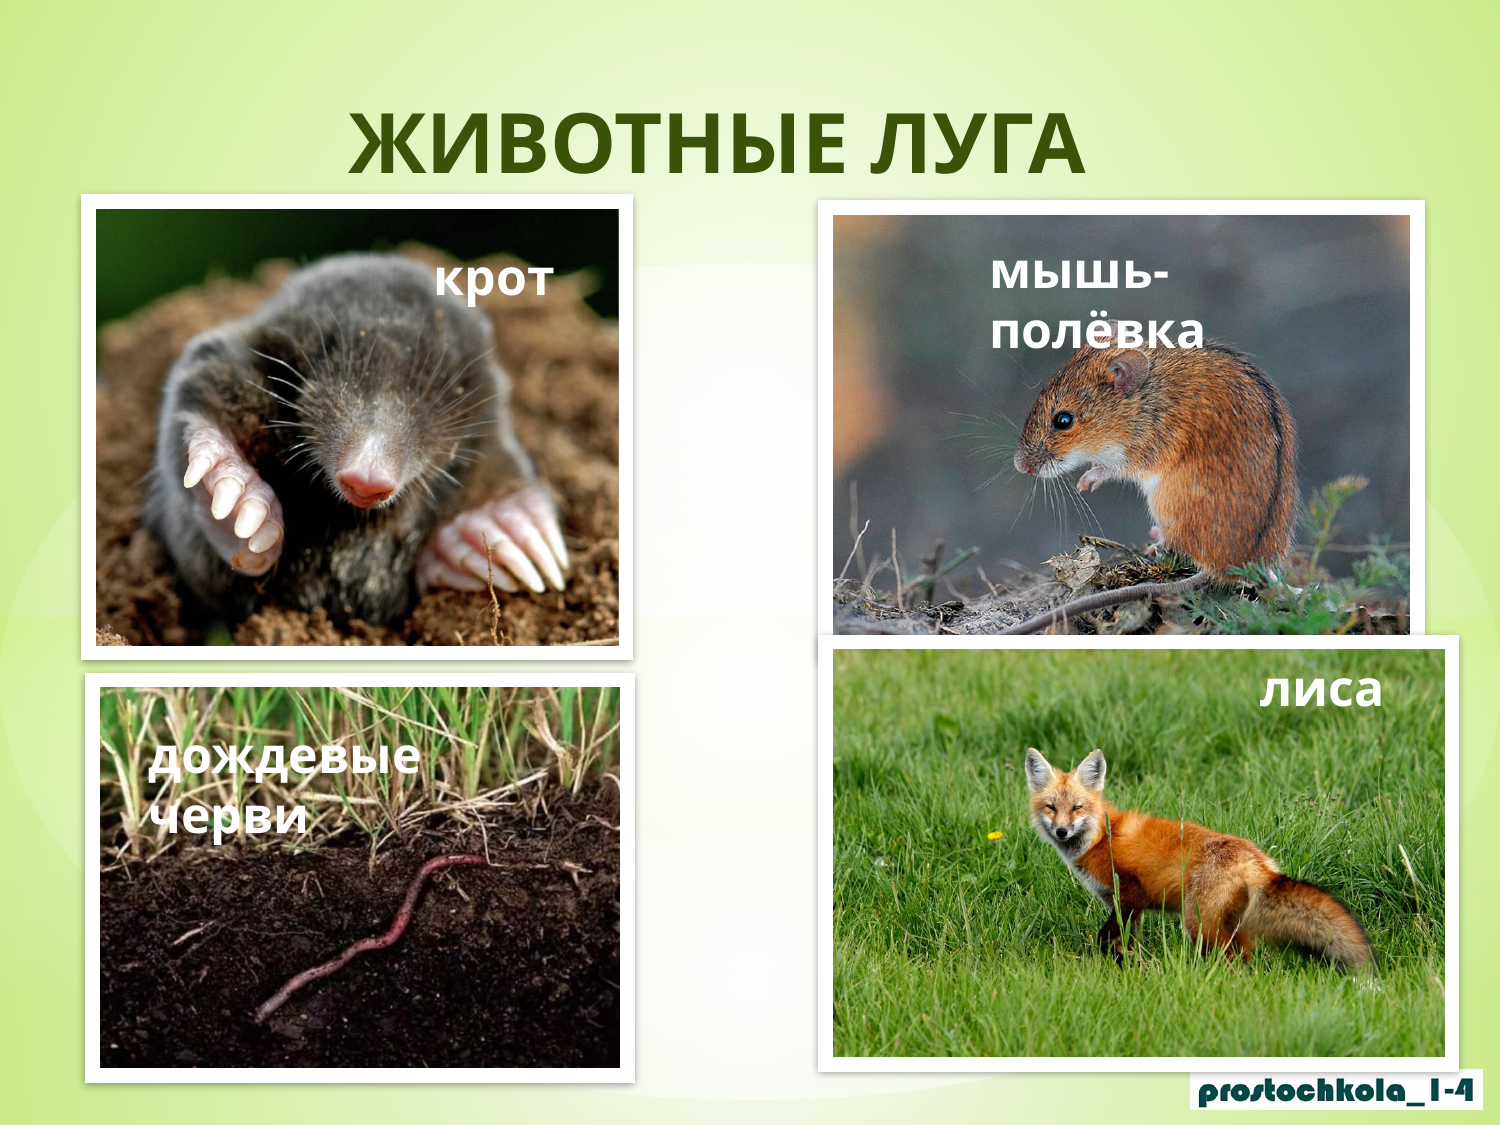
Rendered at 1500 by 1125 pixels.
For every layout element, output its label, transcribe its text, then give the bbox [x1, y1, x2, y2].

picture [95, 208, 619, 646]
picture [832, 214, 1445, 1058]
picture [1190, 1069, 1483, 1110]
picture [99, 686, 621, 1069]
text_box ЖИВОТНЫЕ ЛУГА [79, 82, 1356, 198]
